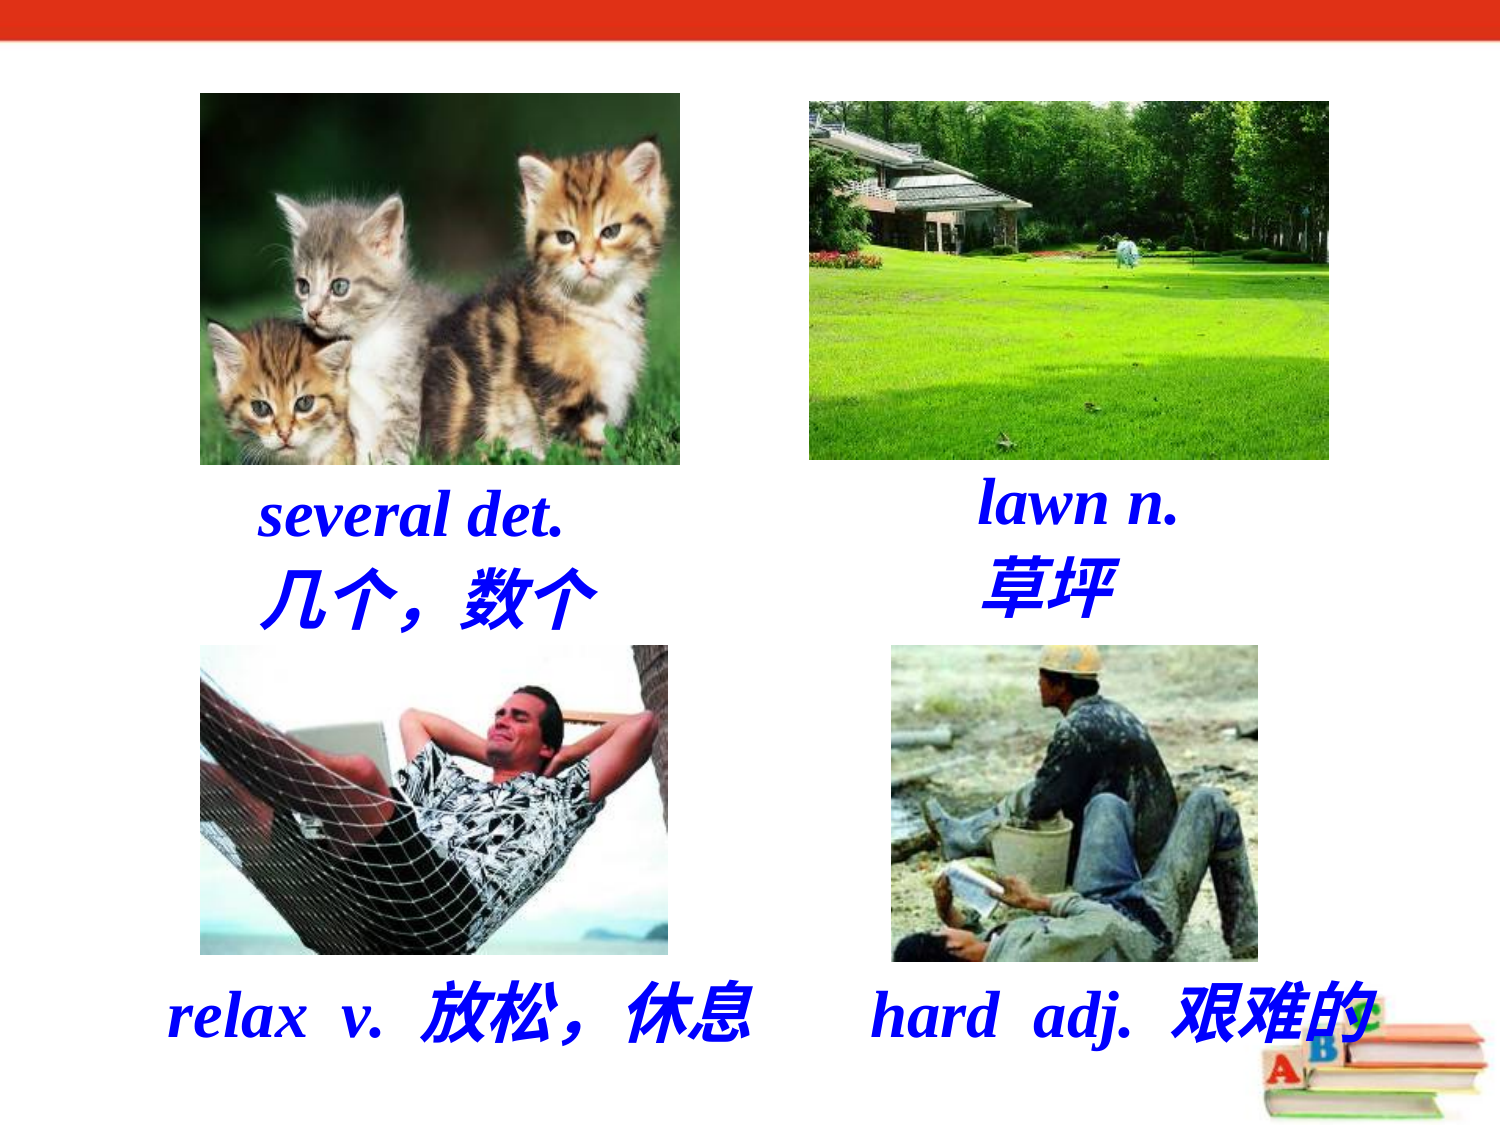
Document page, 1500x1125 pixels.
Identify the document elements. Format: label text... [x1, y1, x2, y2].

text_box hard adj. 艰难的 [855, 979, 1384, 1059]
picture [0, 0, 1500, 1125]
text_box several det. 几个，数个 [243, 473, 680, 645]
text_box relax v. 放松，休息 [153, 979, 768, 1059]
text_box lawn n. 草坪 [962, 469, 1213, 633]
